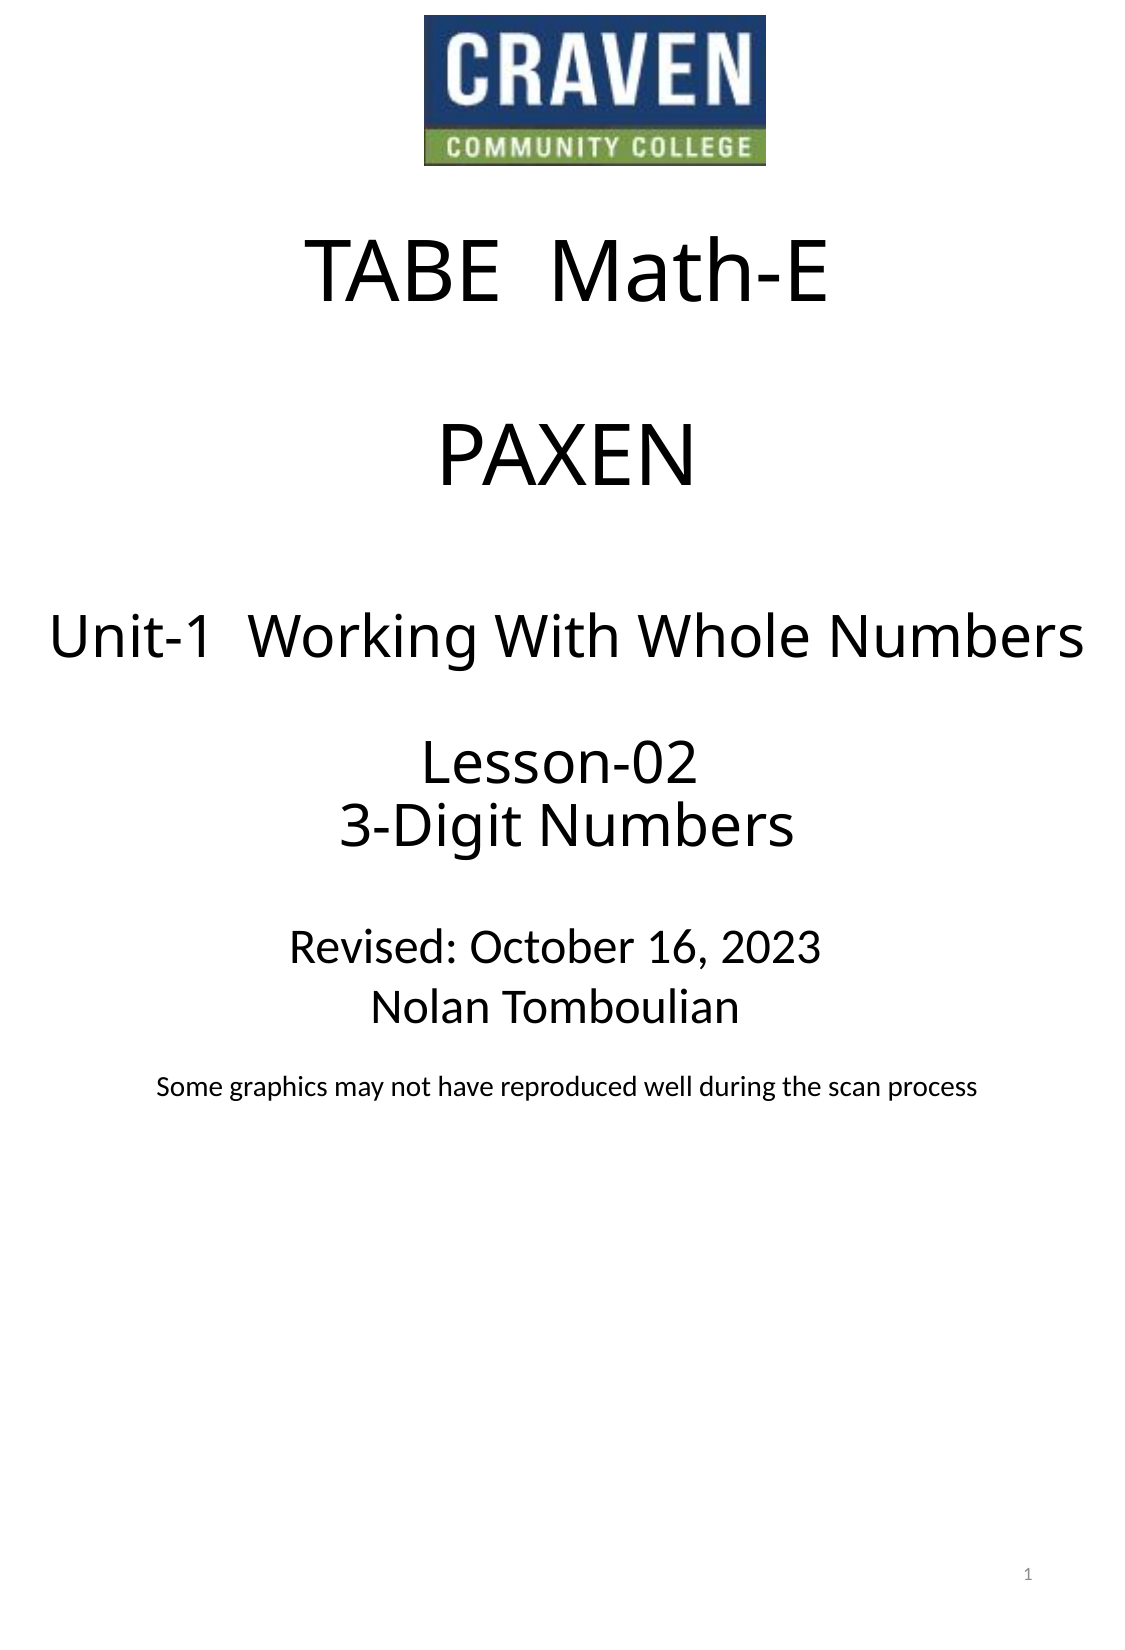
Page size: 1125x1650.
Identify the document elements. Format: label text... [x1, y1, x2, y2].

picture [424, 15, 766, 166]
slide_number 1 [794, 1529, 1048, 1618]
text_box Some graphics may not have reproduced well during the scan process [141, 1059, 994, 1110]
text_box Revised: October 16, 2023 Nolan Tomboulian [274, 906, 837, 1042]
title TABE Math-E PAXEN Unit-1 Working With Whole Numbers Lesson-02 3-Digit Numbers [31, 205, 1104, 868]
